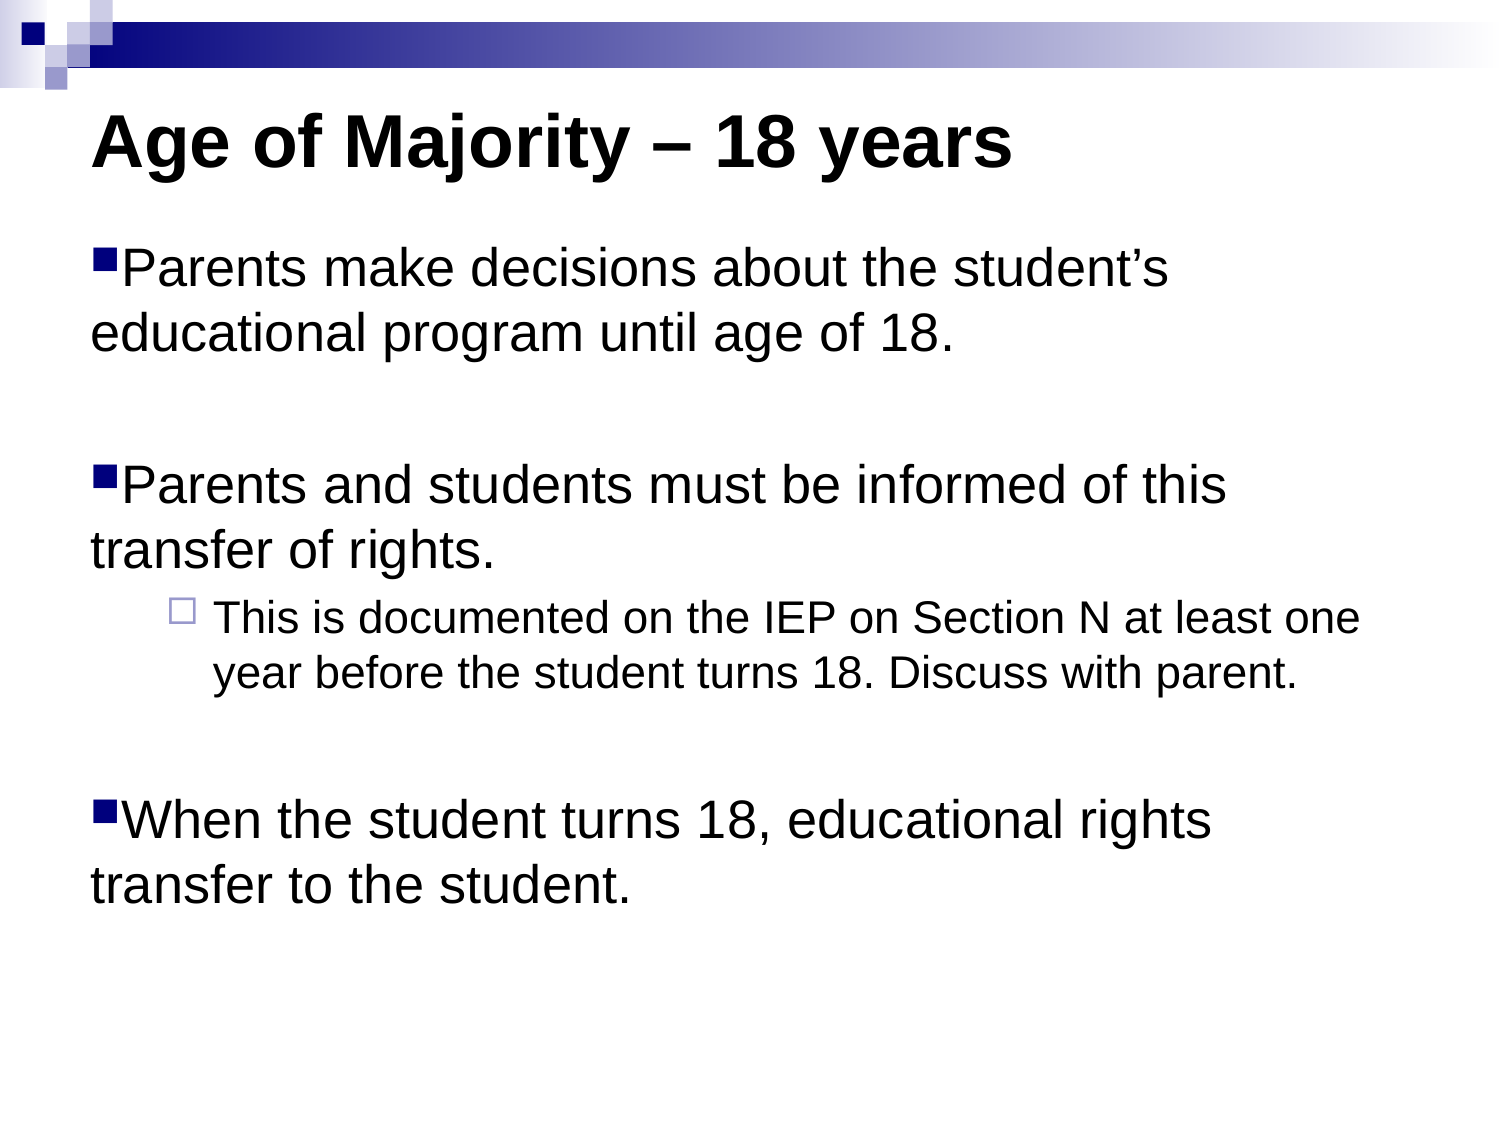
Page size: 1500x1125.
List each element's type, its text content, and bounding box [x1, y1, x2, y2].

title Age of Majority – 18 years [75, 75, 1425, 200]
list Parents make decisions about the student’s educational program until age of 18. Parents and students must be informed of this transfer of rights. This is documented on the IEP on Section N at least one year before the student turns 18. Discuss with parent. When the student turns 18, educational rights transfer to the student. [75, 224, 1425, 963]
